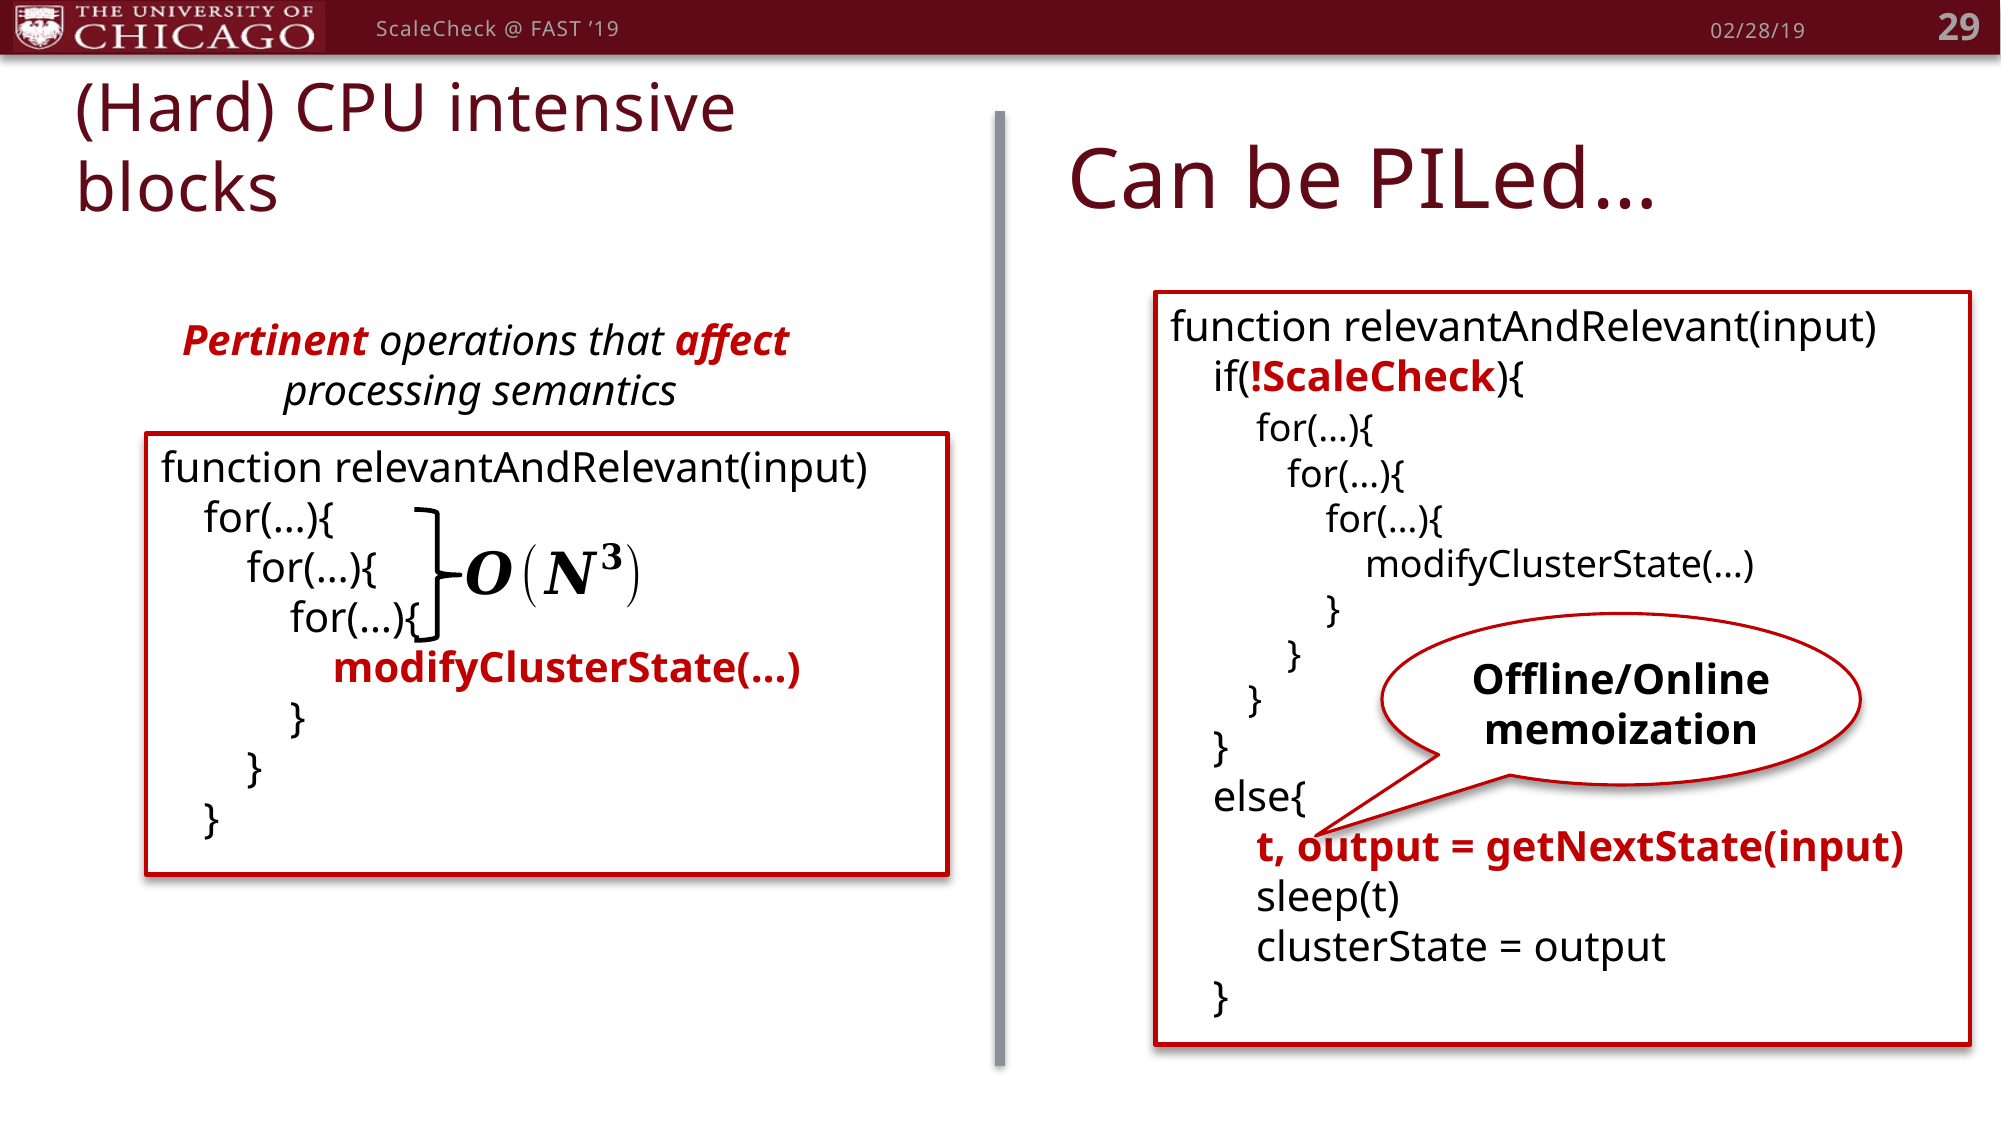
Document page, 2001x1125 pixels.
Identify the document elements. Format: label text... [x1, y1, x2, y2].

text_box Offline/Online memoization [1314, 612, 1862, 837]
text_box Pertinent operations that affect processing semantics [146, 306, 826, 422]
text_box function relevantAndRelevant(input) if(!ScaleCheck){ for(…){ for(…){ for(…){ modifyClusterState(…) } } } } else{ t, output = getNextState(input) sleep(t) clusterState = output } [1154, 291, 1971, 1045]
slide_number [1462, 7, 1820, 52]
footer ScaleCheck @ FAST ’19 [361, 7, 1075, 52]
picture [13, 0, 327, 52]
text_box function relevantAndRelevant(input) for(…){ for(…){ for(…){ modifyClusterState(…) } } } [145, 433, 948, 875]
text_box Can be PILed… [1052, 117, 1835, 233]
title (Hard) CPU intensive blocks [60, 117, 948, 233]
text_box [414, 508, 461, 642]
slide_number 29 [1820, 0, 1996, 59]
